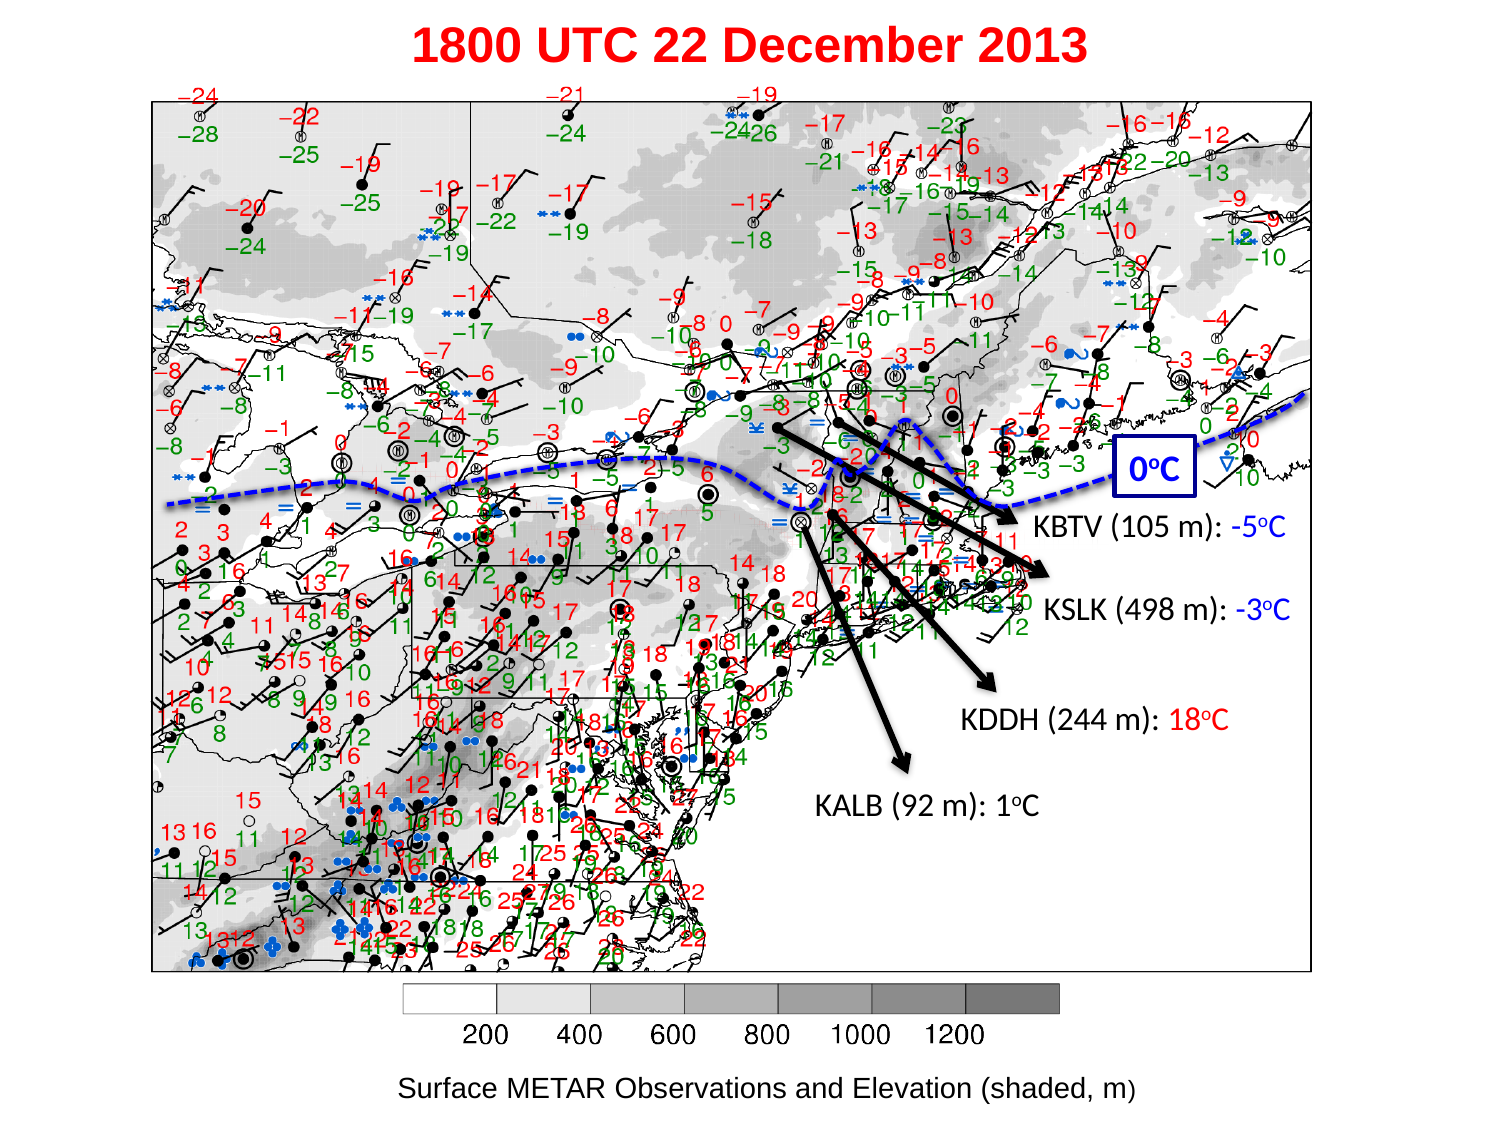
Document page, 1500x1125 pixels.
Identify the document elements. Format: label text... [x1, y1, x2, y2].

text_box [834, 515, 997, 693]
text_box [776, 428, 833, 578]
text_box Surface METAR Observations and Elevation (shaded, m) [16, 1062, 1500, 1112]
text_box 1800 UTC 22 December 2013 [0, 0, 1500, 80]
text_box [803, 526, 909, 775]
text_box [838, 422, 1019, 525]
picture [43, 80, 1420, 1085]
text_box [1002, 428, 1050, 578]
